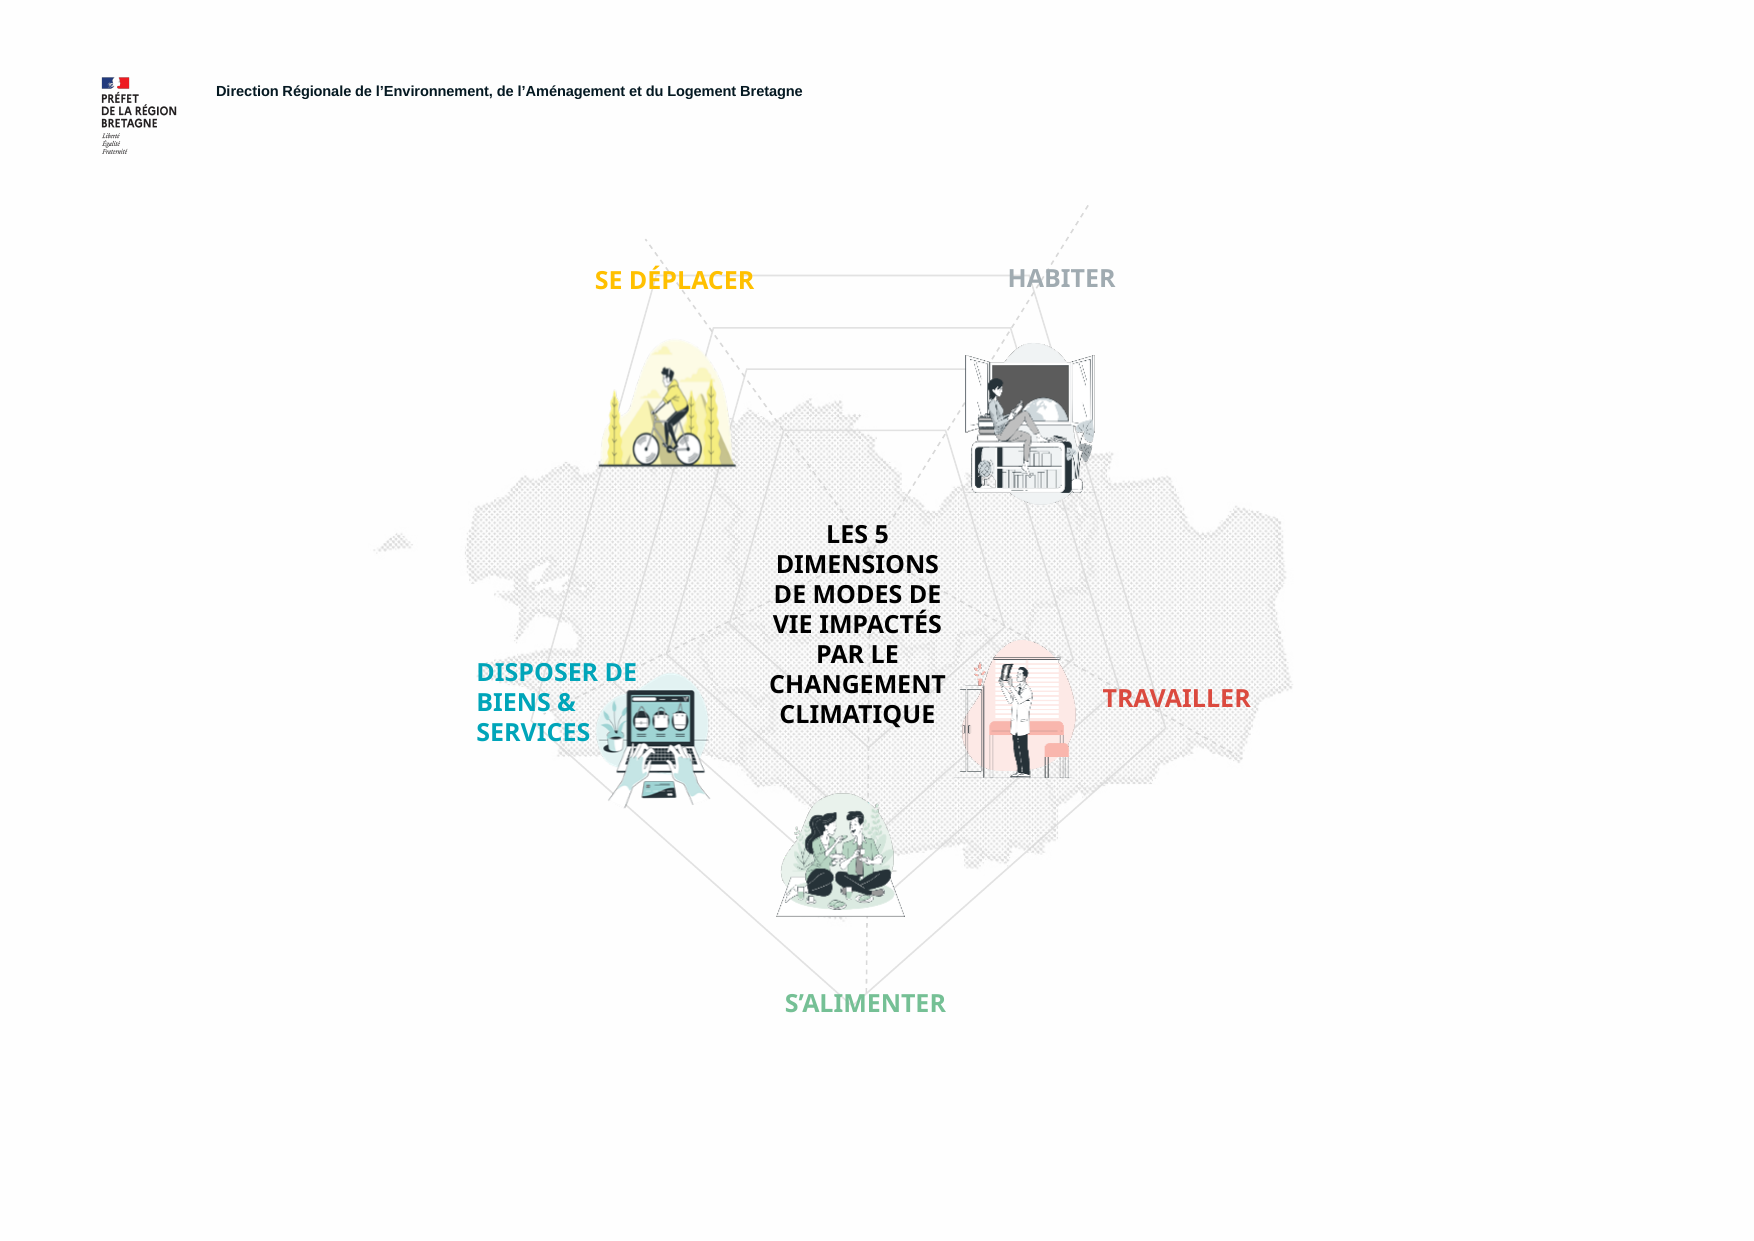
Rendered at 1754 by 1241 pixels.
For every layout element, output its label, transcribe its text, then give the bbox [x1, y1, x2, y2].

text_box Direction Régionale de l’Environnement, de l’Aménagement et du Logement Bretagne [201, 73, 819, 108]
picture [92, 66, 186, 165]
picture [368, 193, 1302, 1128]
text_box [441, 170, 1348, 1092]
